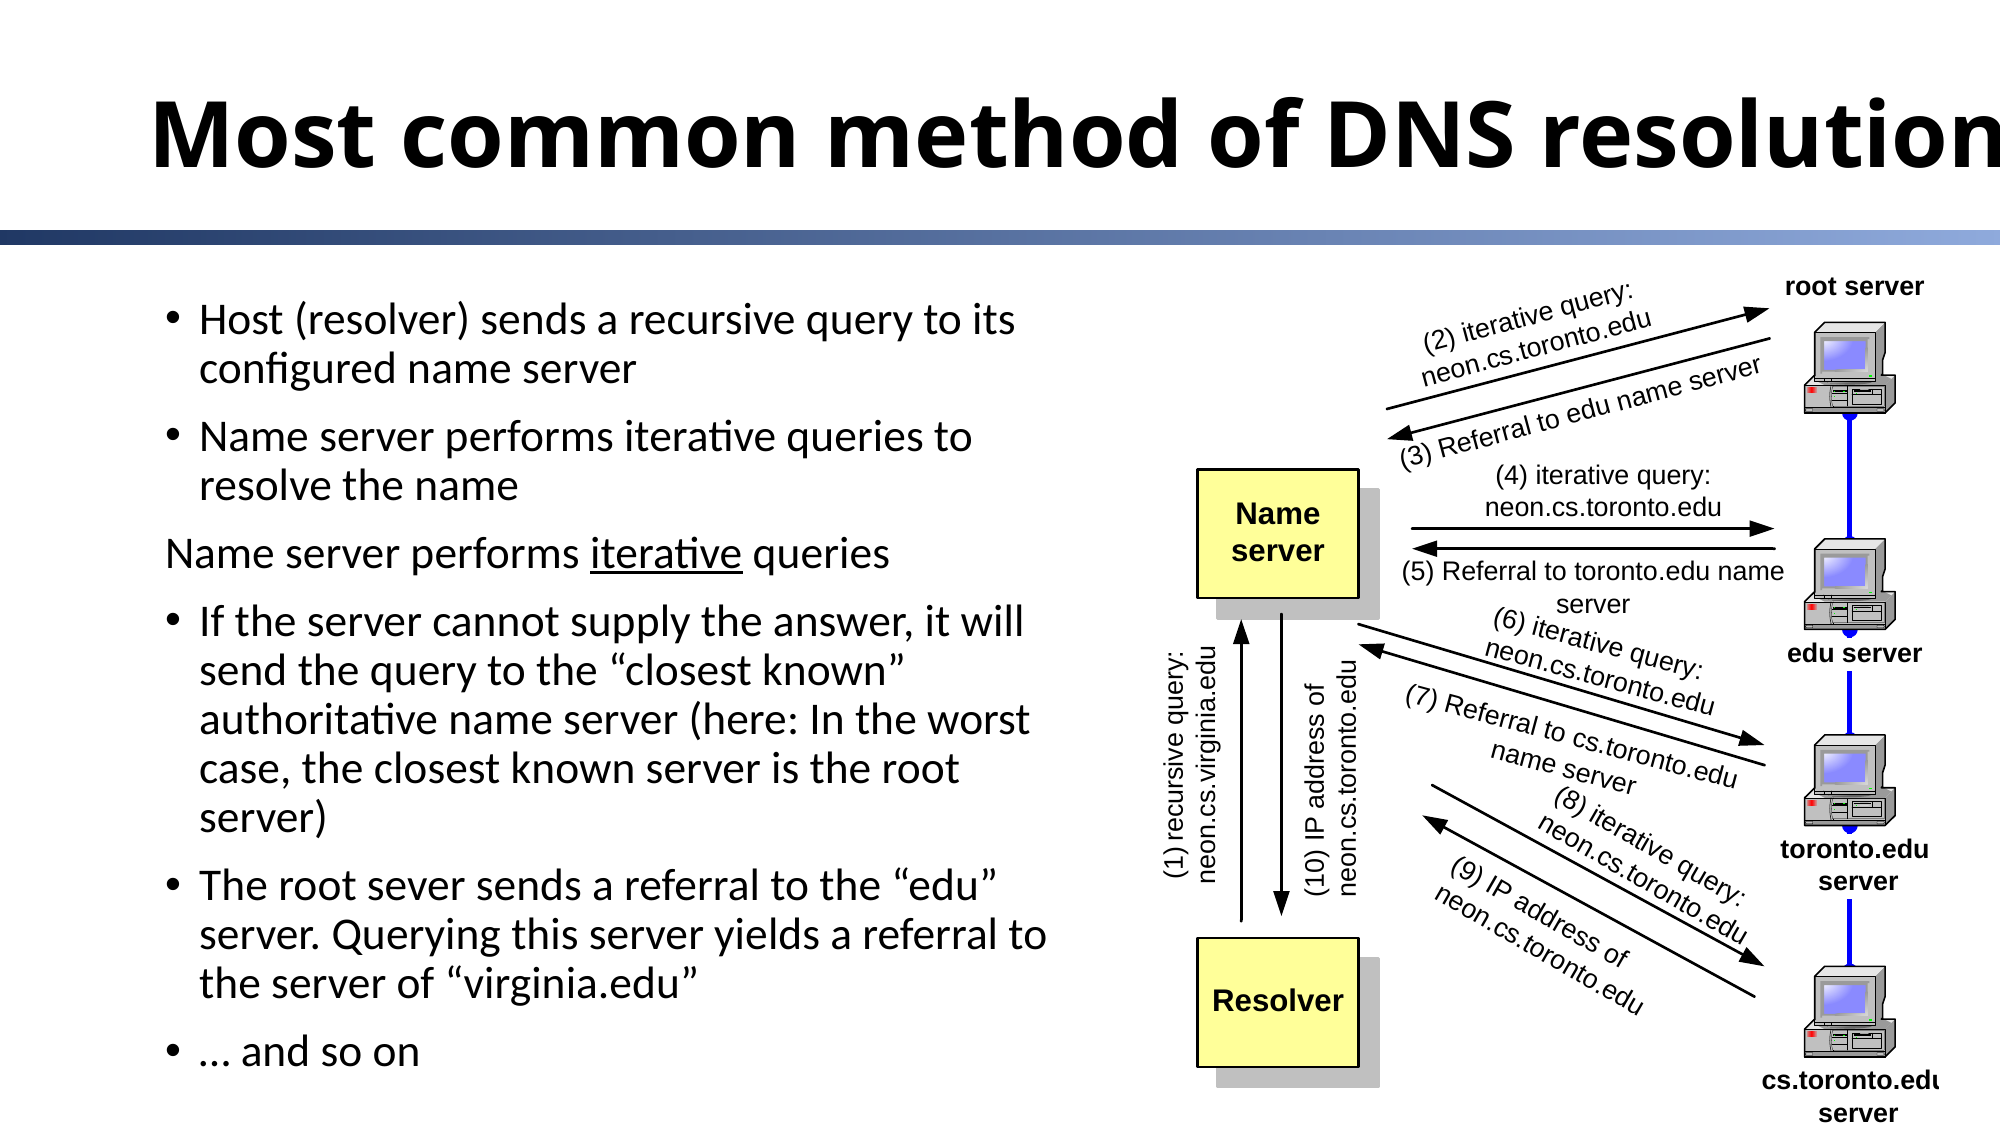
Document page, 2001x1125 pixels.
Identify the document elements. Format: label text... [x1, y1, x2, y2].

title Most common method of DNS resolution [133, 62, 2000, 213]
list Host (resolver) sends a recursive query to its configured name server Name server performs iterative queries to resolve the name Name server performs iterative queries If the server cannot supply the answer, it will send the query to the “closest known” authoritative name server (here: In the worst case, the closest known server is the root server) The root sever sends a referral to the “edu” server. Querying this server yields a referral to the server of “virginia.edu” … and so on [150, 287, 1037, 1088]
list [1037, 199, 1939, 1125]
